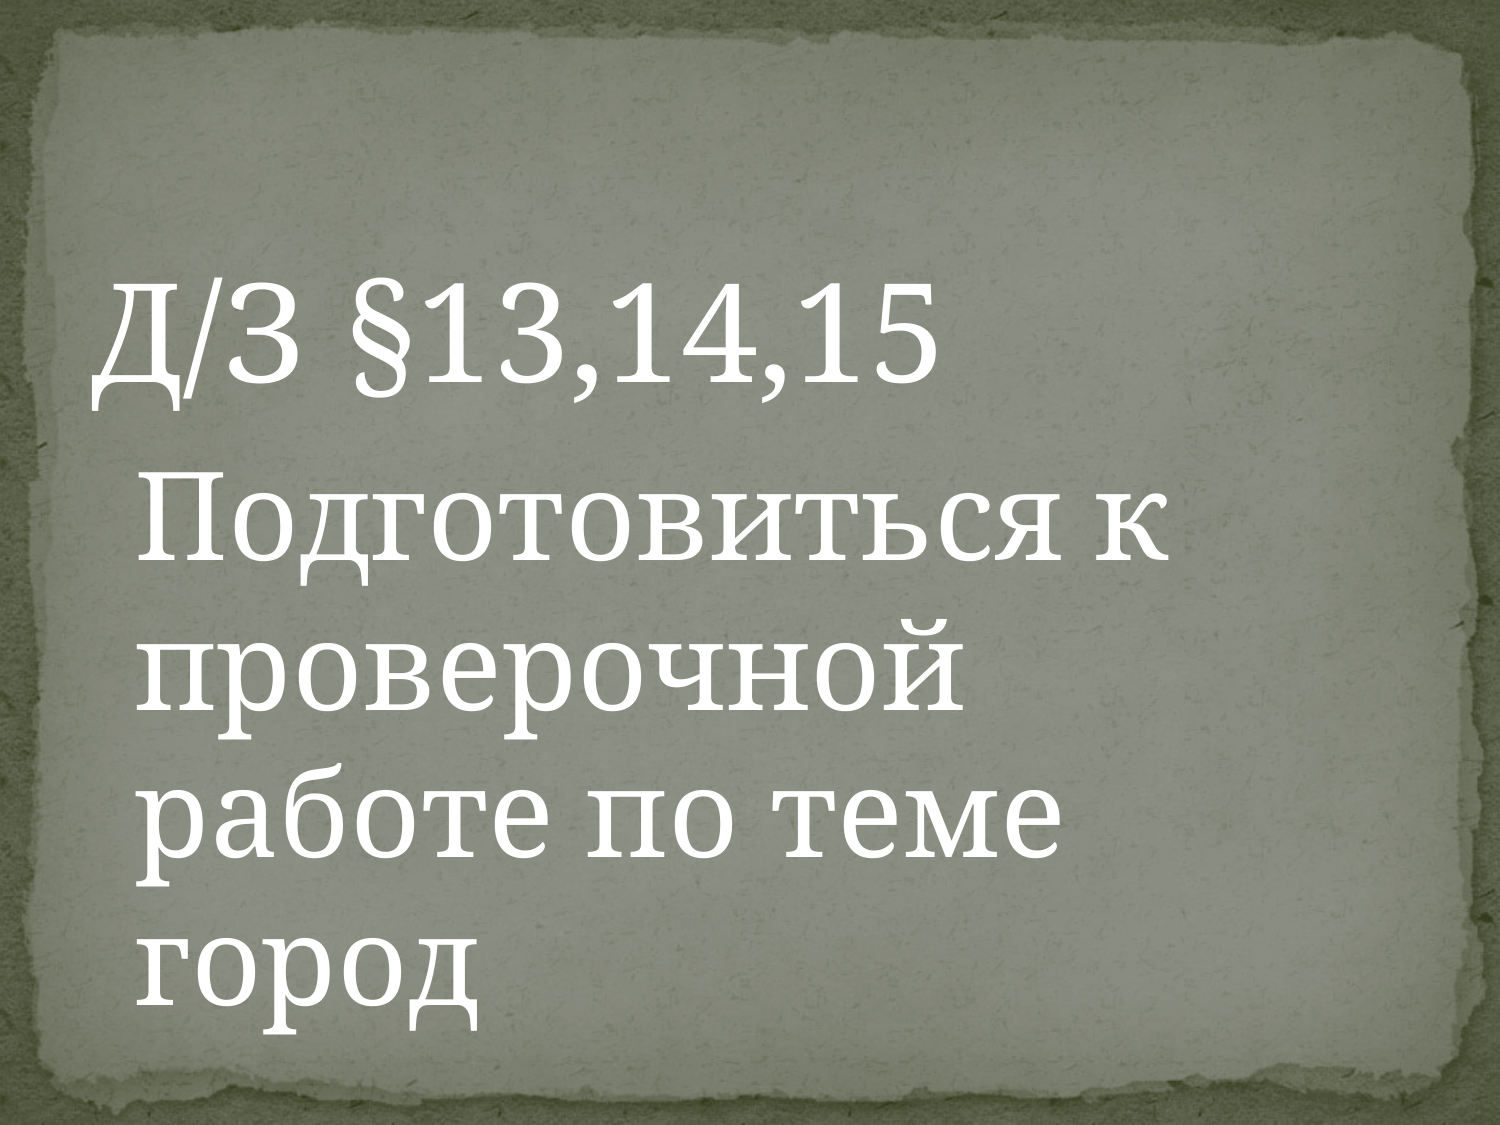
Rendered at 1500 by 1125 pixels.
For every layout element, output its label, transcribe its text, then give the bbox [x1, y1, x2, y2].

list Д/З §13,14,15 Подготовиться к проверочной работе по теме город [75, 237, 1425, 1005]
